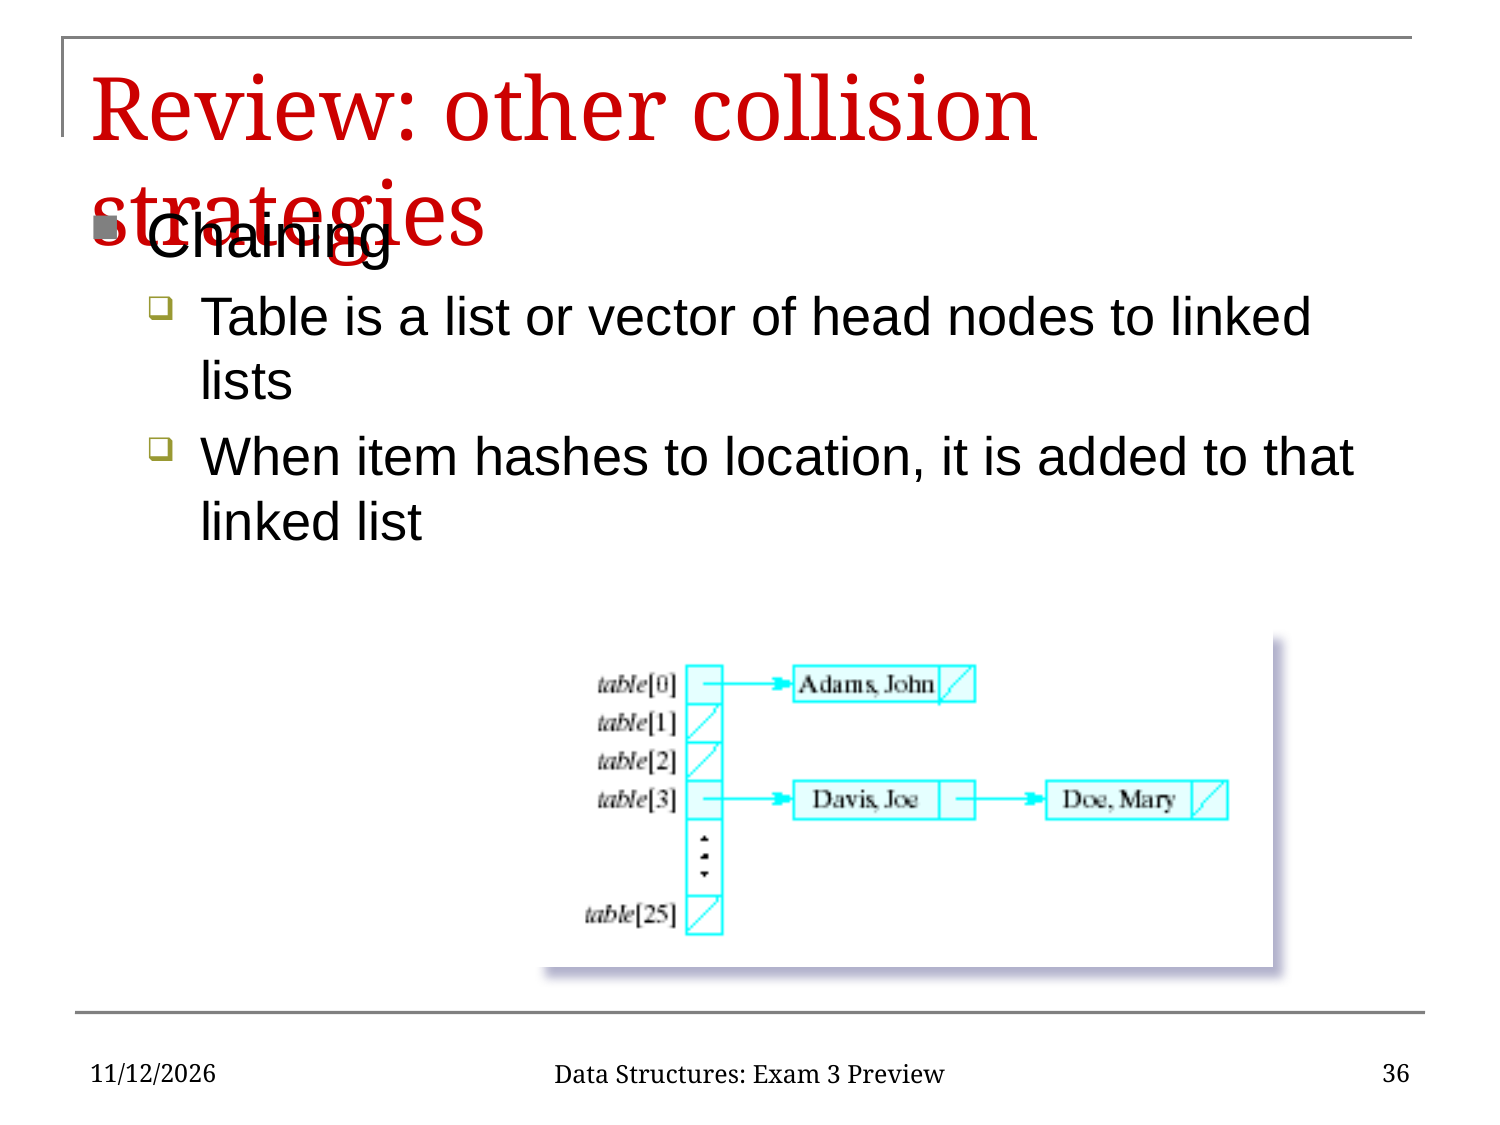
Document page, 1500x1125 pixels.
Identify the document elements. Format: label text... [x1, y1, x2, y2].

slide_number 36 [1074, 1023, 1426, 1100]
title Review: other collision strategies [75, 45, 1425, 163]
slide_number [74, 1023, 426, 1100]
footer Data Structures: Exam 3 Preview [512, 1024, 988, 1101]
list Chaining Table is a list or vector of head nodes to linked lists When item hashes to location, it is added to that linked list [75, 187, 1425, 1006]
picture [533, 627, 1273, 967]
